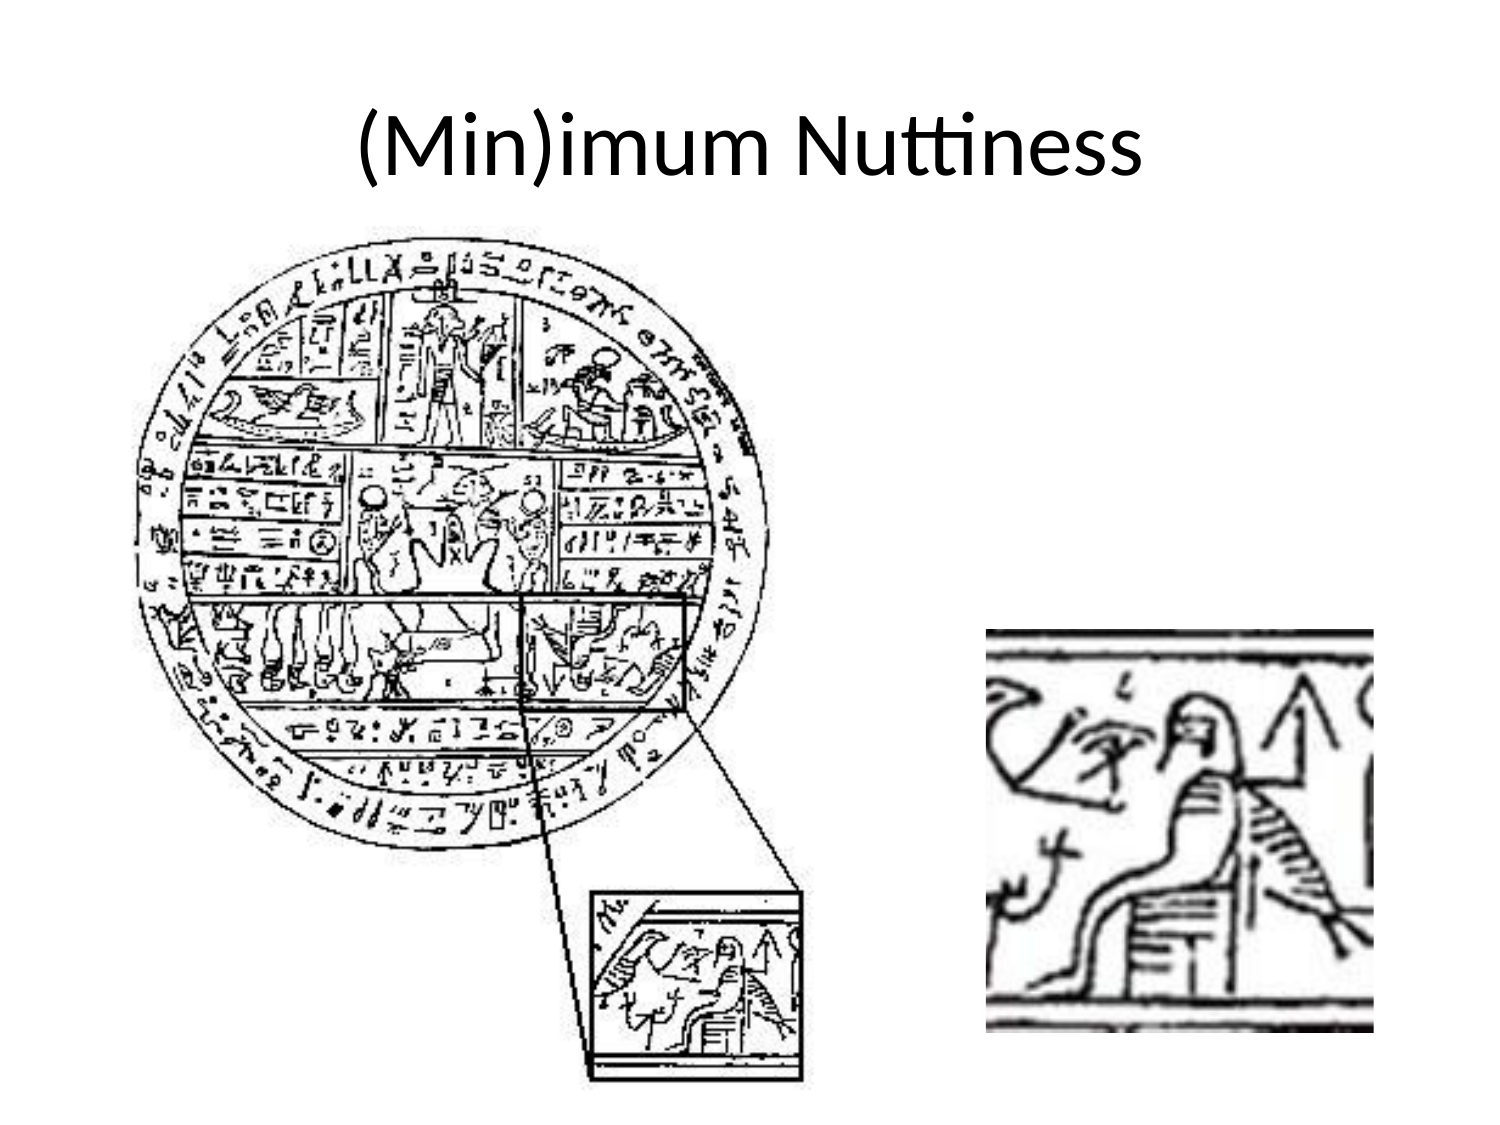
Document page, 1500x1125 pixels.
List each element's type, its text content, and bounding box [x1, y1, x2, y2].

title (Min)imum Nuttiness [75, 45, 1425, 233]
text_box [985, 629, 1374, 1033]
text_box [113, 226, 814, 1091]
